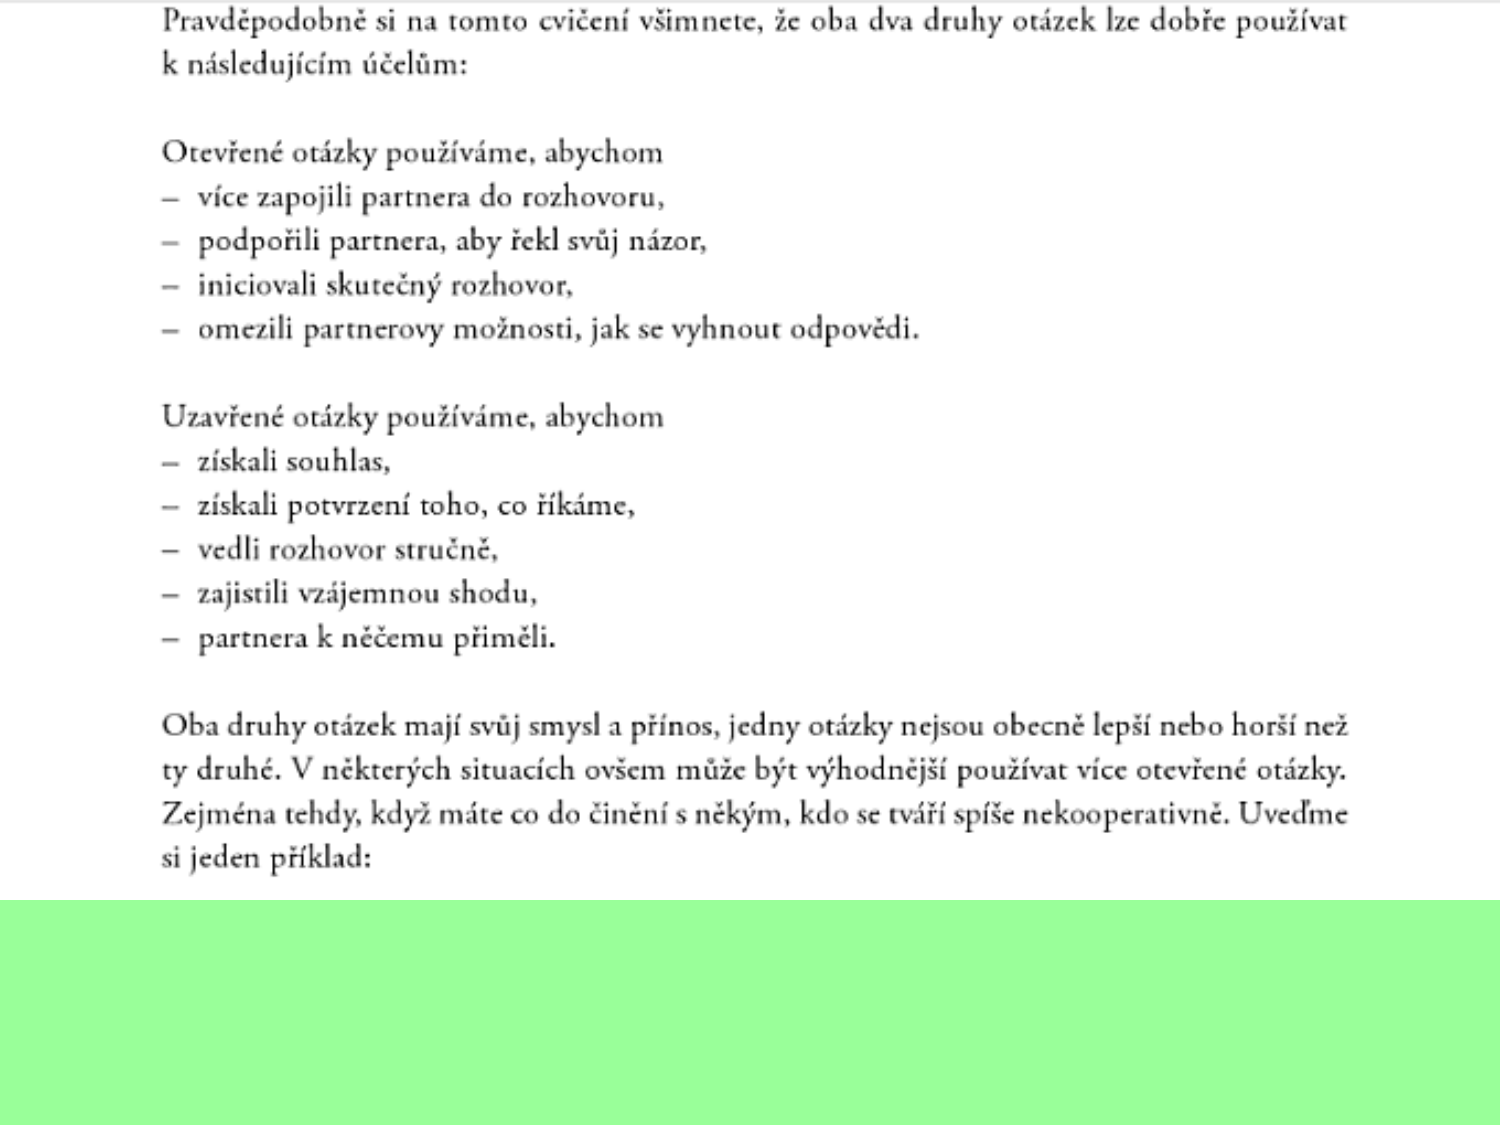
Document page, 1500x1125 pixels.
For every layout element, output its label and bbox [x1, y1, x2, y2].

picture [0, 0, 1500, 901]
